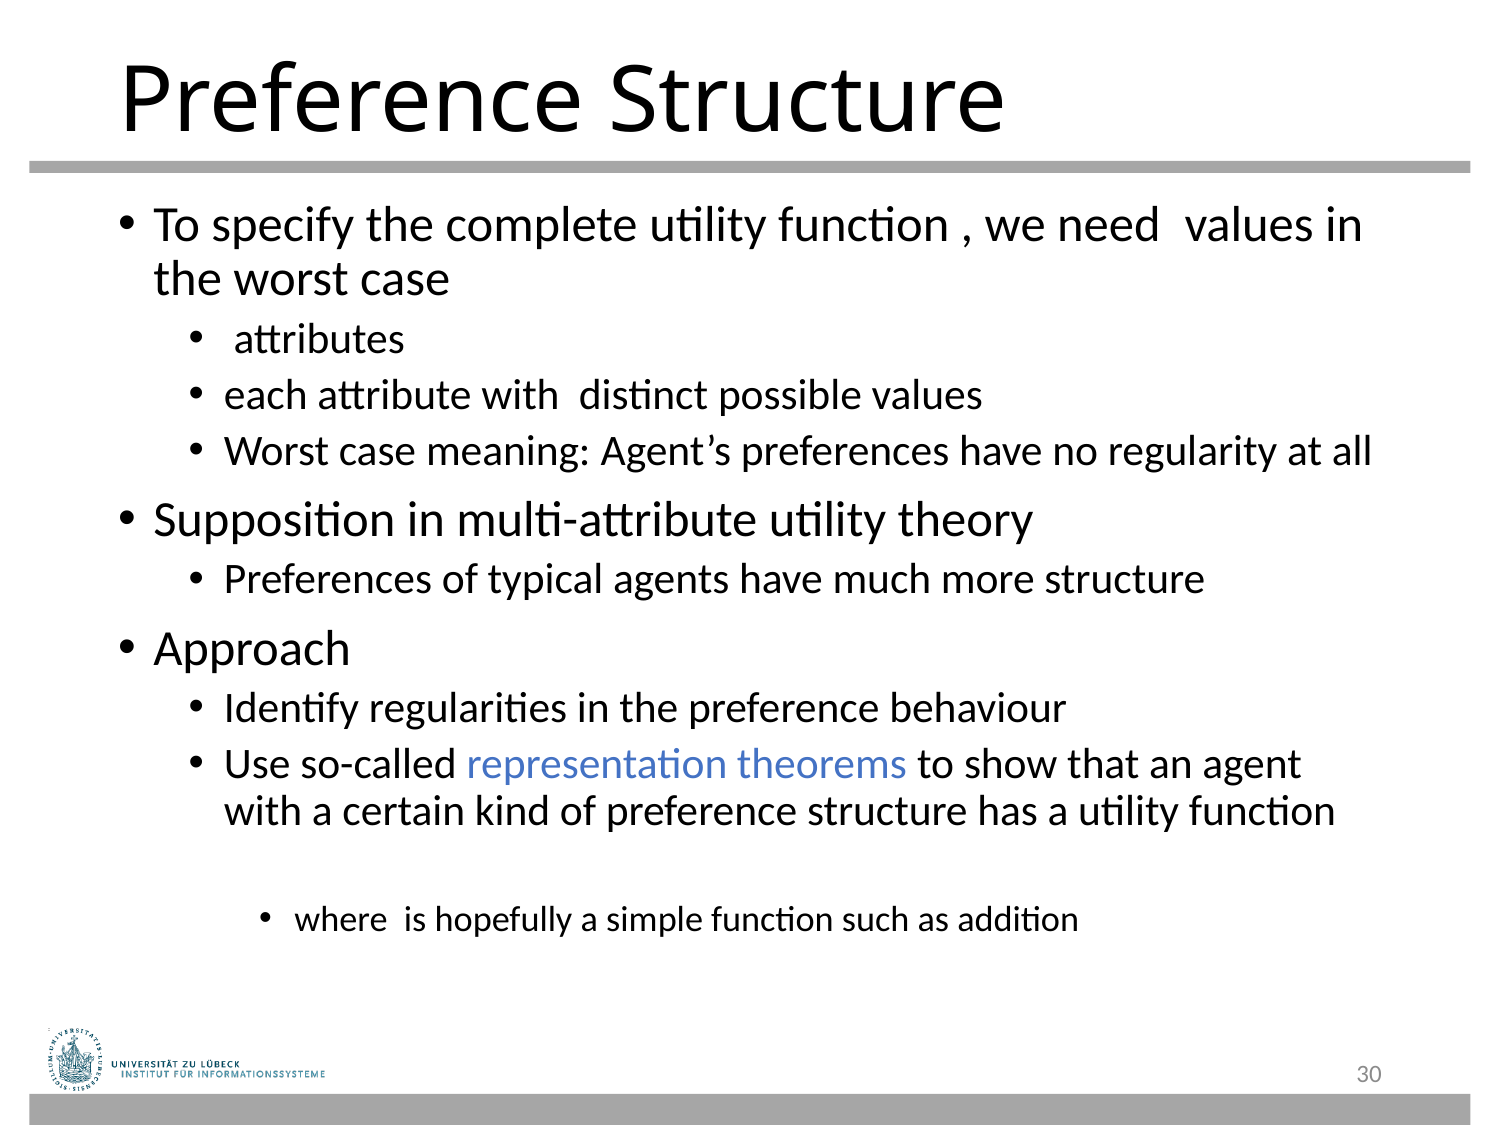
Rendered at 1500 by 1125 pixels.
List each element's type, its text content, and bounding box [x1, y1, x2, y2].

slide_number 30 [1059, 1042, 1397, 1103]
title Preference Structure [103, 42, 1397, 161]
